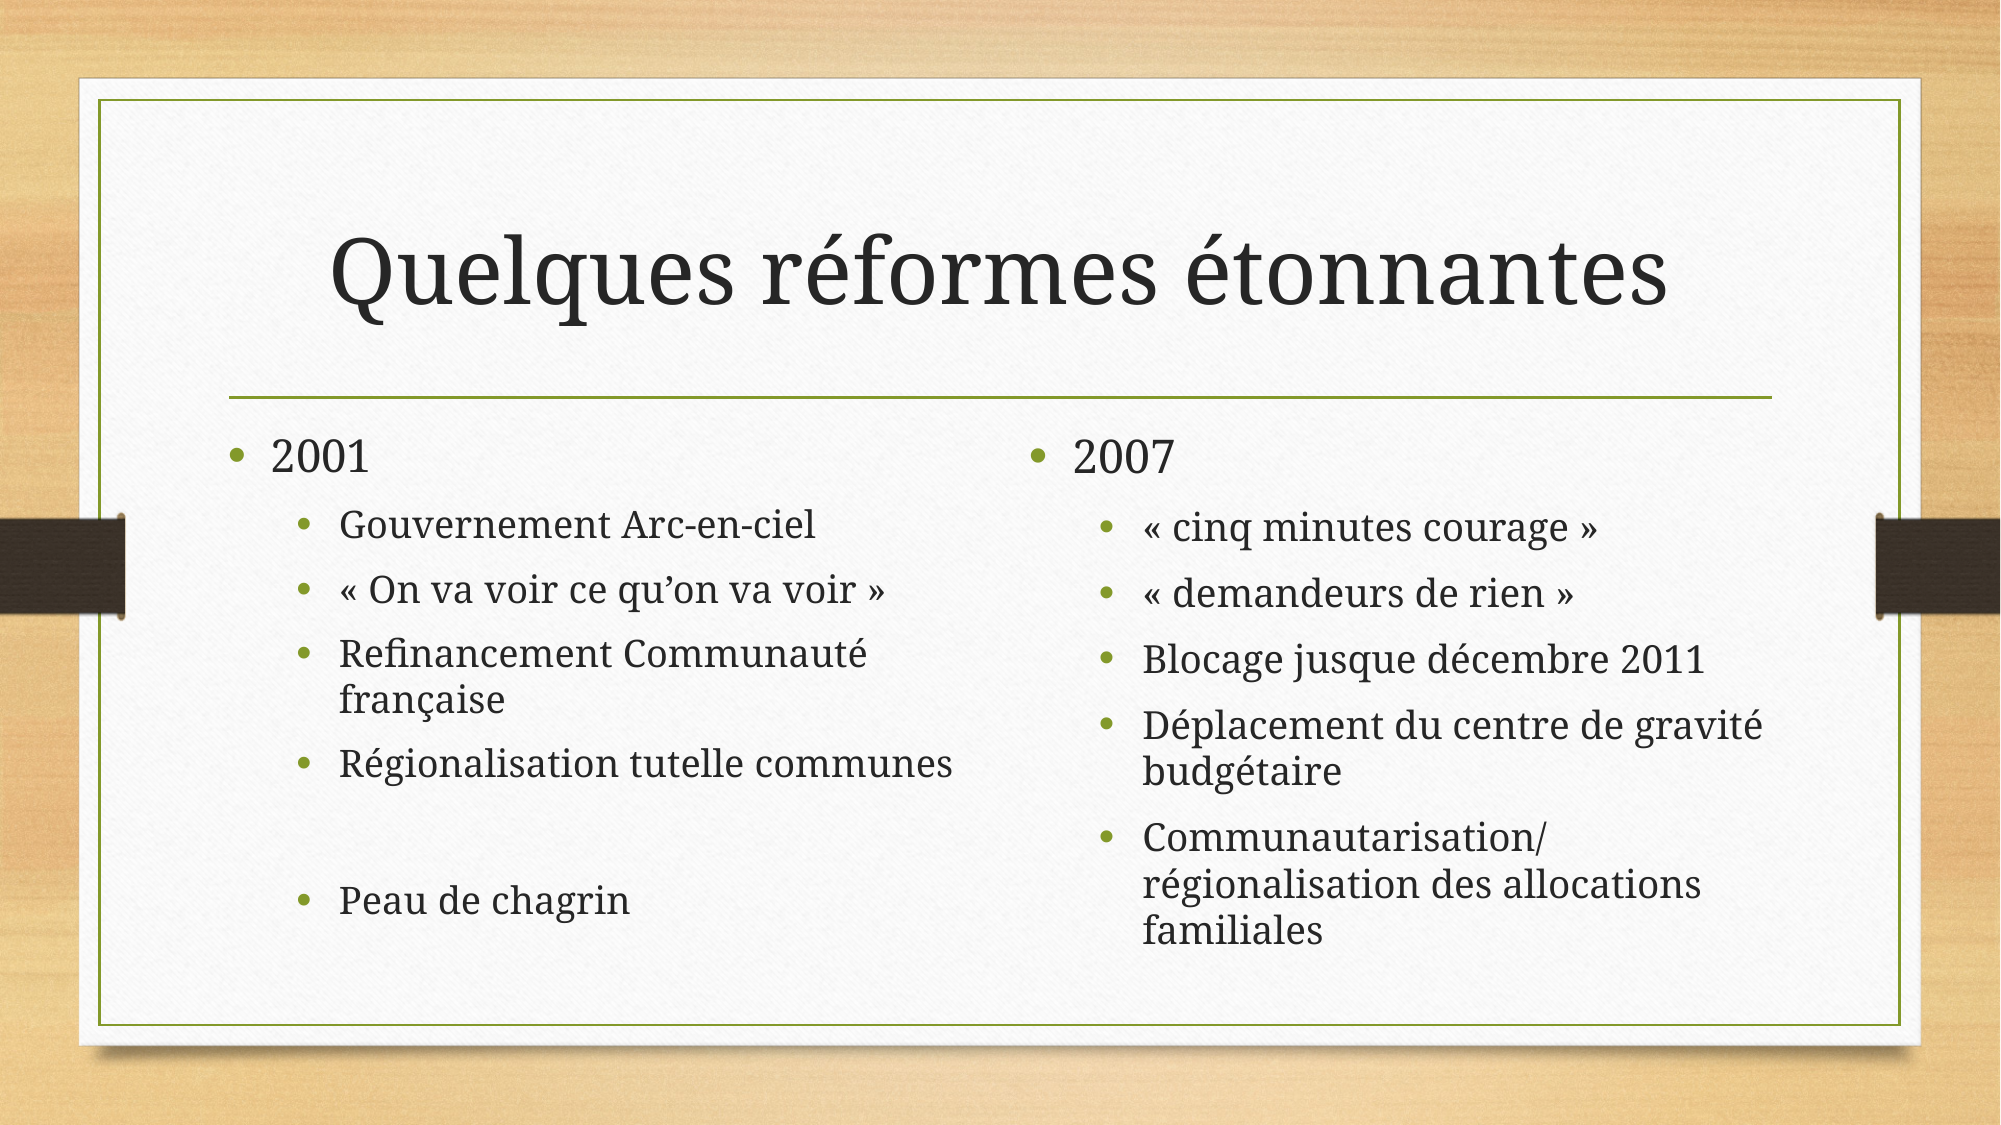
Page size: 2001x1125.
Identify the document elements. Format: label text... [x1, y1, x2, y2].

title Quelques réformes étonnantes [212, 161, 1788, 375]
list 2001 Gouvernement Arc-en-ciel « On va voir ce qu’on va voir » Refinancement Communauté française Régionalisation tutelle communes Peau de chagrin [213, 420, 987, 963]
picture [0, 0, 2001, 1125]
list 2007 « cinq minutes courage » « demandeurs de rien » Blocage jusque décembre 2011 Déplacement du centre de gravité budgétaire Communautarisation/régionalisation des allocations familiales [1013, 420, 1788, 963]
